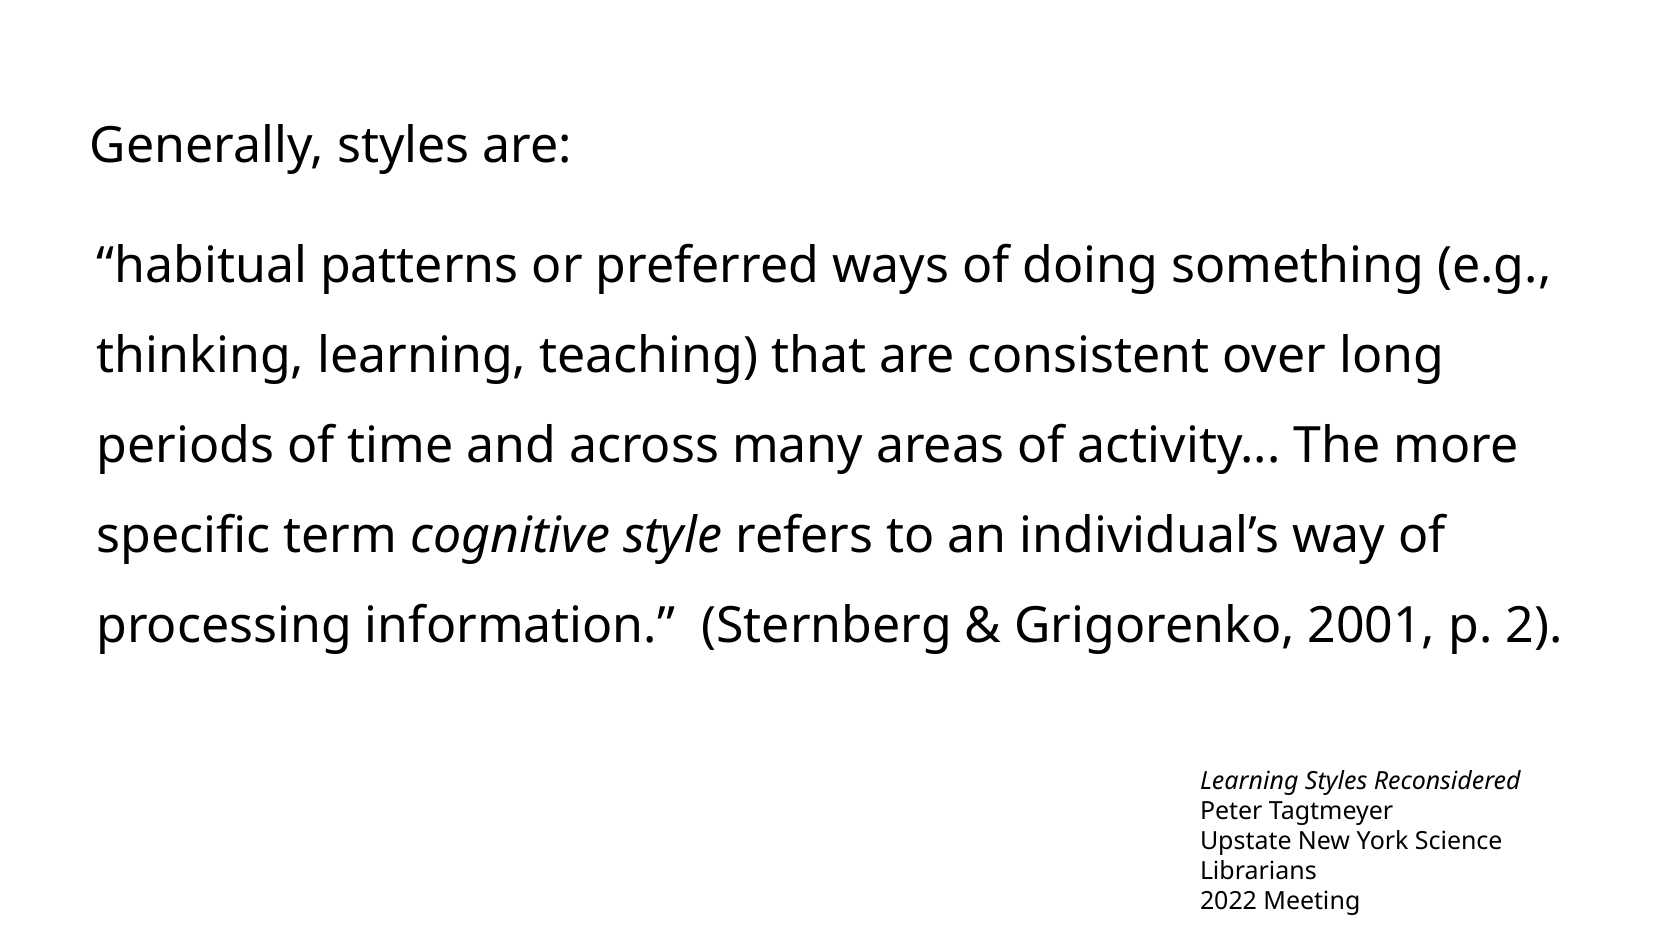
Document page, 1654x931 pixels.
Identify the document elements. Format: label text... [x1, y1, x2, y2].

title Learning Styles Reconsidered Peter Tagtmeyer Upstate New York Science Librarians 2022 Meeting [1200, 778, 1613, 900]
list Generally, styles are: “habitual patterns or preferred ways of doing something (e.g., thinking, learning, teaching) that are consistent over long periods of time and across many areas of activity... The more specific term cognitive style refers to an individual’s way of processing information.” (Sternberg & Grigorenko, 2001, p. 2). [37, 23, 1613, 713]
